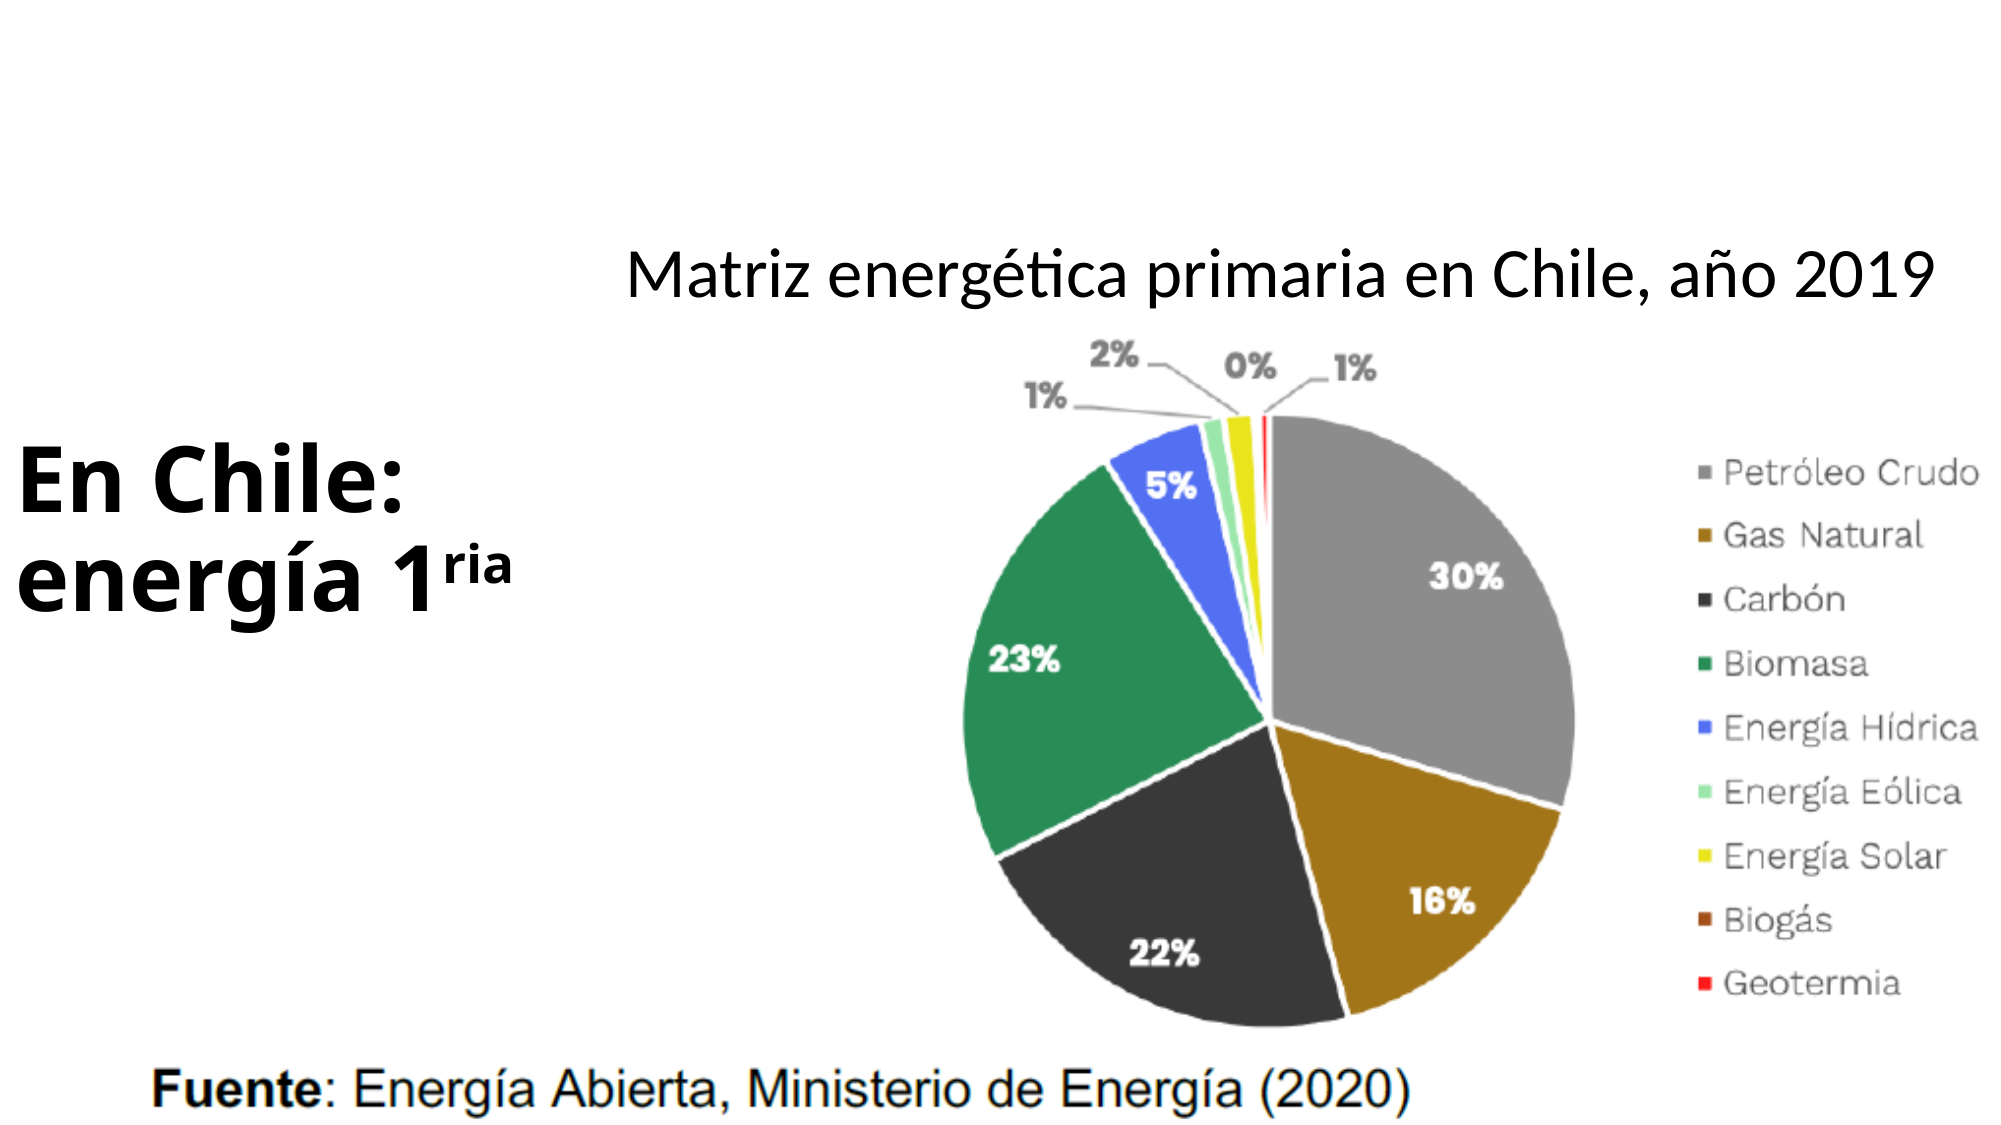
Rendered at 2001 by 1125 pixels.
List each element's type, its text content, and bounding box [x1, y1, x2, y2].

picture [139, 328, 2000, 1125]
title En Chile: energía 1ria [0, 1, 611, 1063]
text_box Matriz energética primaria en Chile, año 2019 [611, 218, 1972, 319]
